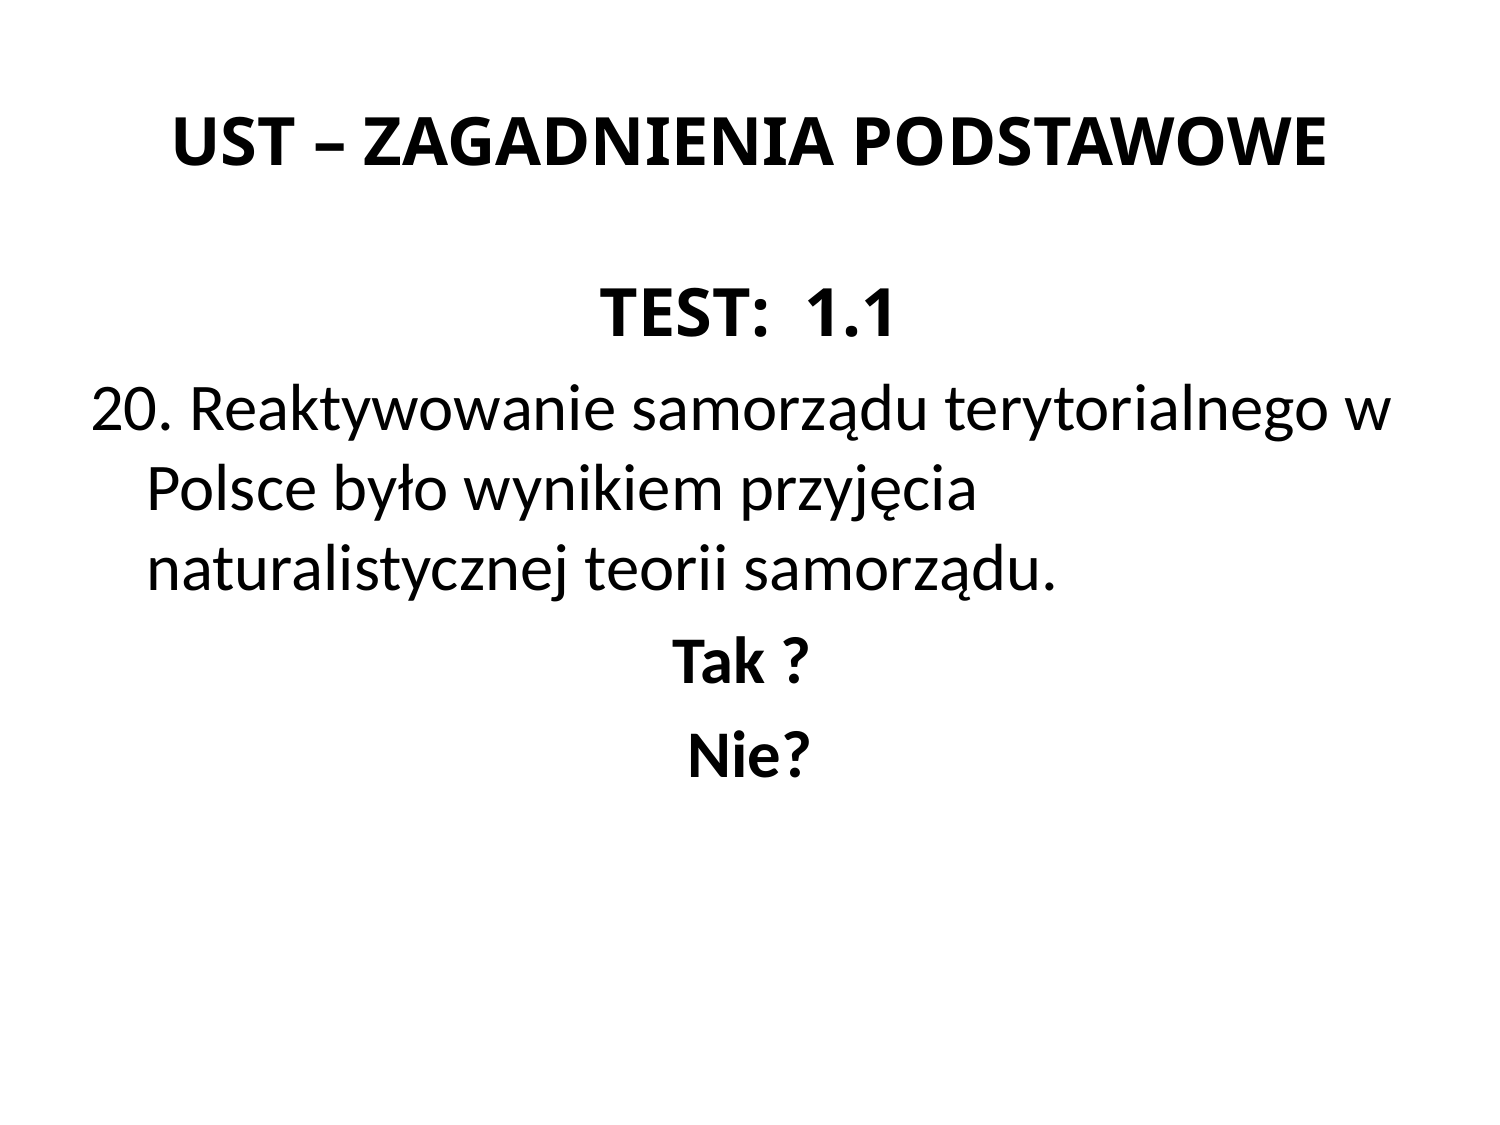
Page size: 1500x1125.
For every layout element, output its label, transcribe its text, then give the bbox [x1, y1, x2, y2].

list TEST: 1.1 20. Reaktywowanie samorządu terytorialnego w Polsce było wynikiem przyjęcia naturalistycznej teorii samorządu. Tak ? Nie? [75, 262, 1425, 1005]
title UST – ZAGADNIENIA PODSTAWOWE [75, 45, 1425, 233]
